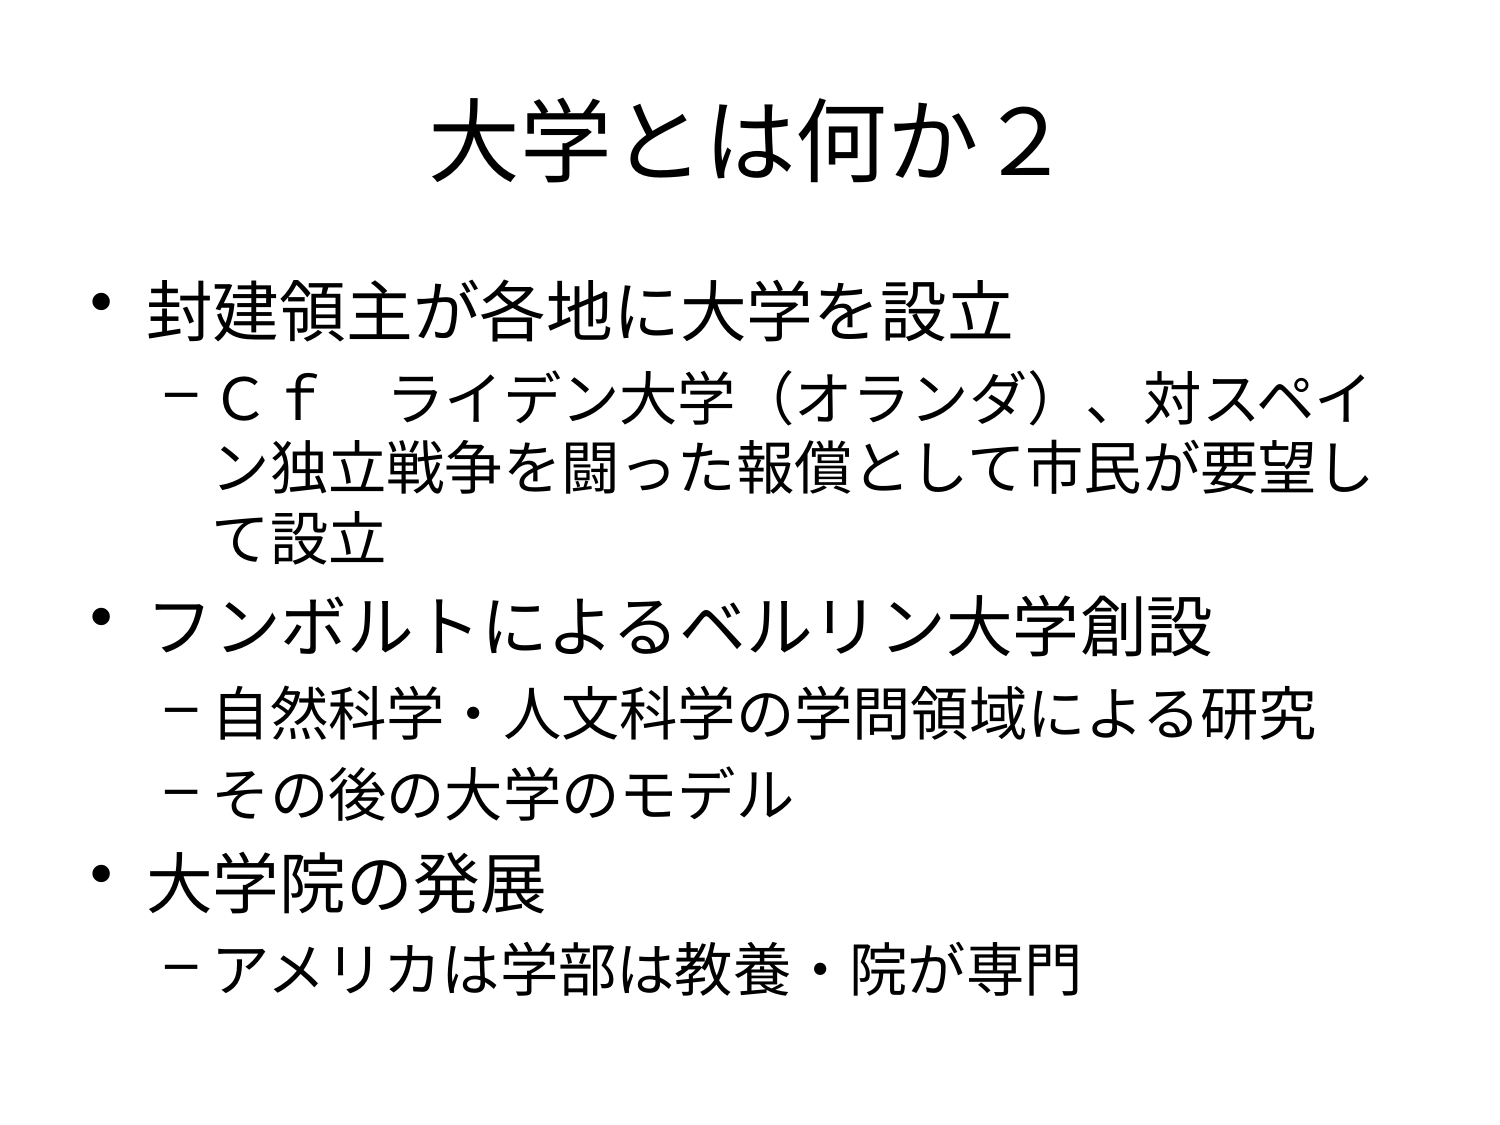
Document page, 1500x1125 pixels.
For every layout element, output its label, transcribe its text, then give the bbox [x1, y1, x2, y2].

title 大学とは何か２ [74, 44, 1426, 233]
list 封建領主が各地に大学を設立 Ｃｆ ライデン大学（オランダ）、対スペイン独立戦争を闘った報償として市民が要望して設立 フンボルトによるベルリン大学創設 自然科学・人文科学の学問領域による研究 その後の大学のモデル 大学院の発展 アメリカは学部は教養・院が専門 [74, 262, 1426, 1006]
